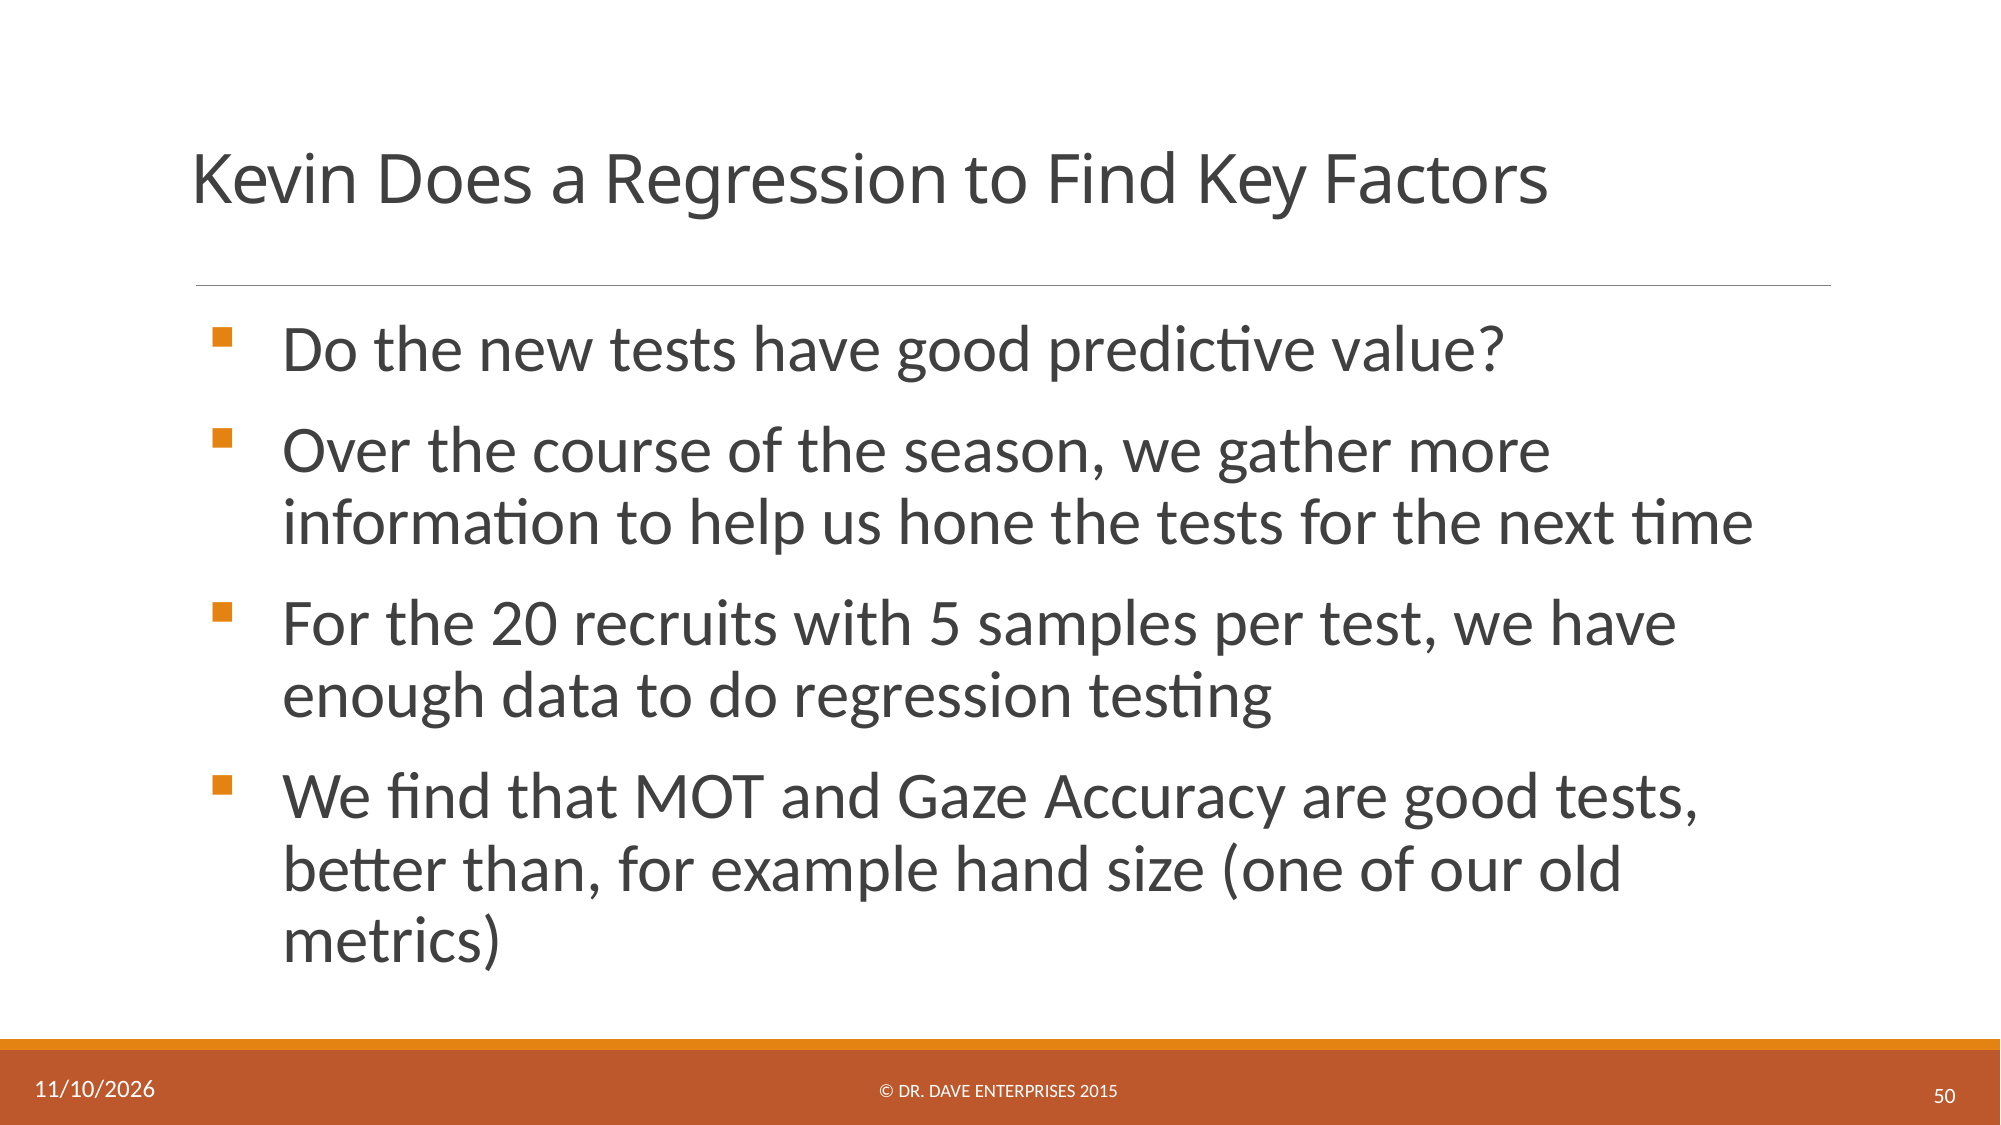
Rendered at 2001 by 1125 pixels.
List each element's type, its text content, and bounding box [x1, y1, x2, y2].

list Do the new tests have good predictive value? Over the course of the season, we gather more information to help us hone the tests for the next time For the 20 recruits with 5 samples per test, we have enough data to do regression testing We find that MOT and Gaze Accuracy are good tests, better than, for example hand size (one of our old metrics) [207, 306, 1826, 1019]
footer © Dr. Dave Enterprises 2015 [604, 1059, 1396, 1120]
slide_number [19, 1065, 425, 1125]
title Kevin Does a Regression to Find Key Factors [175, 94, 1826, 225]
slide_number 50 [1755, 1065, 1971, 1125]
